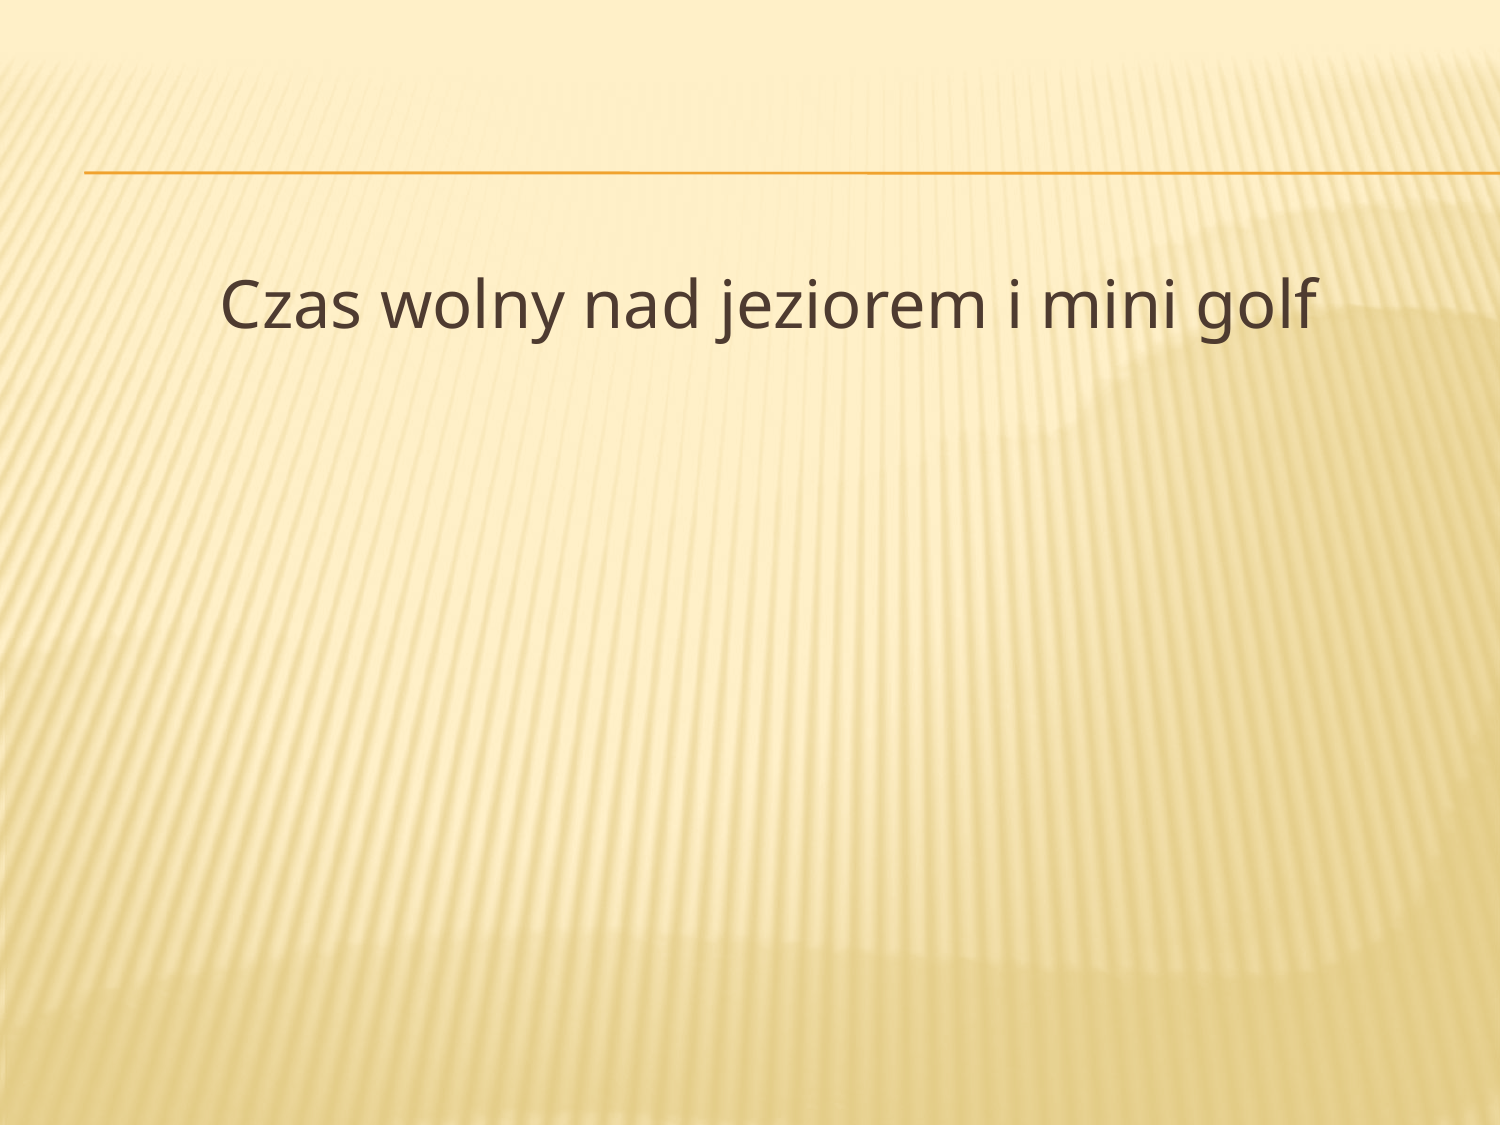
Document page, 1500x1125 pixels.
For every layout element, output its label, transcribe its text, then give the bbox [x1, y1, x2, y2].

list Czas wolny nad jeziorem i mini golf [50, 254, 1475, 998]
